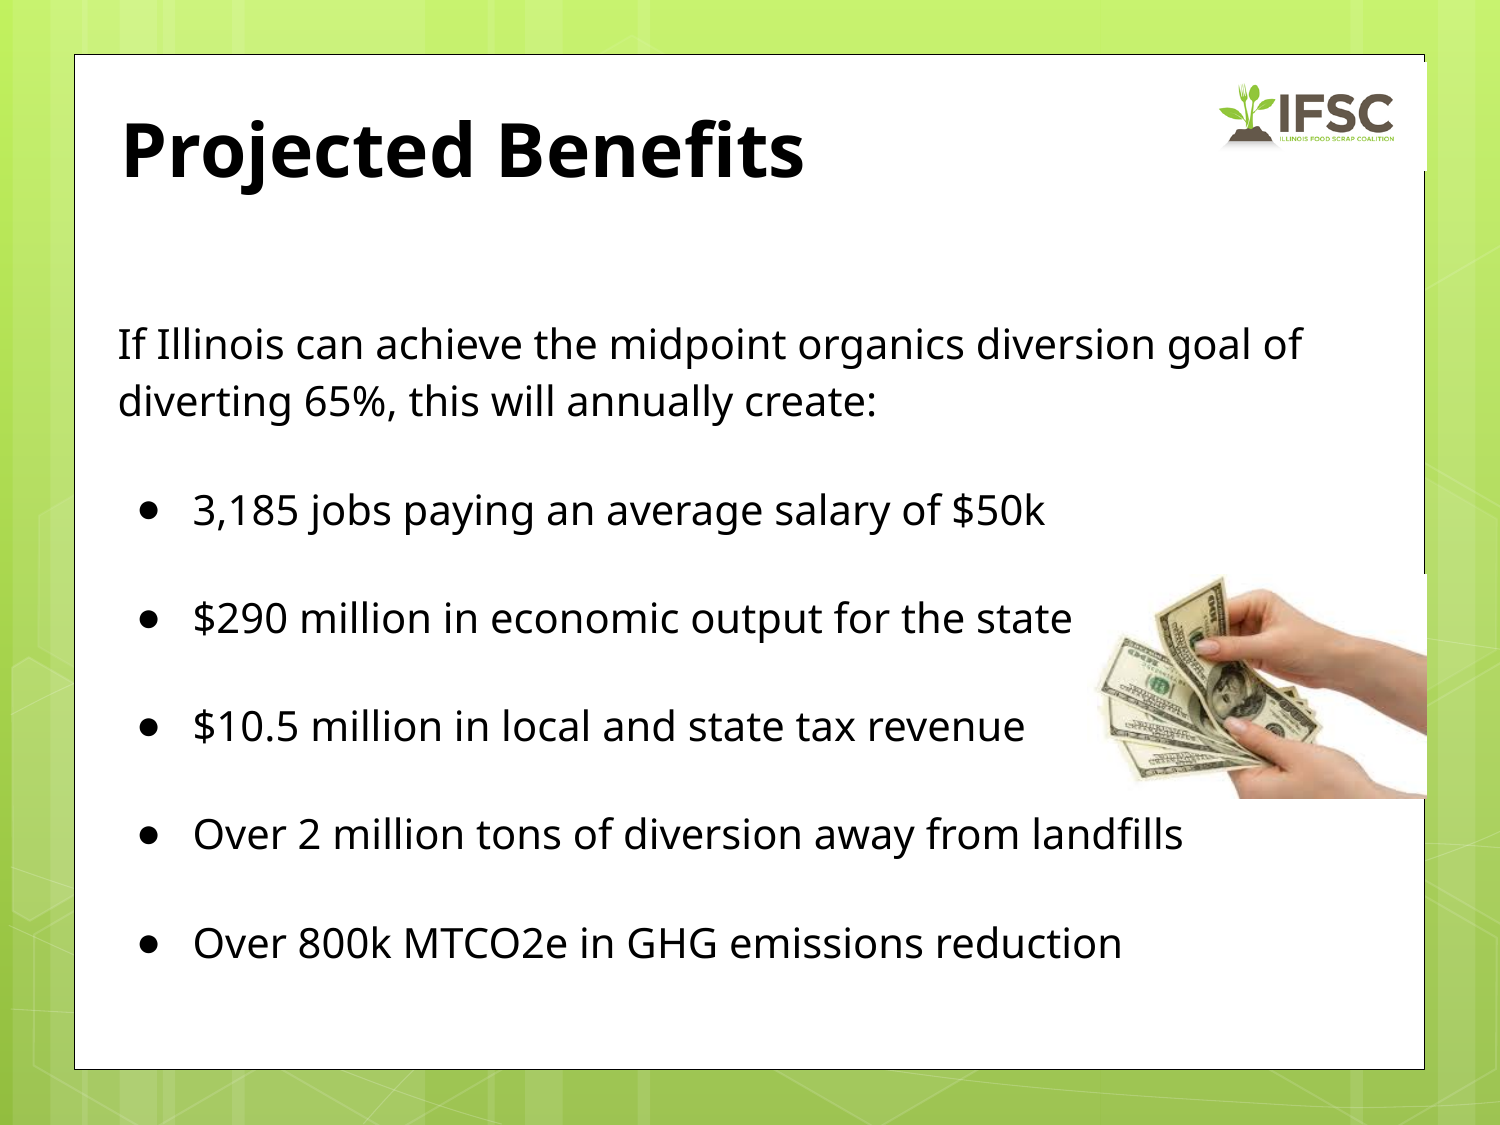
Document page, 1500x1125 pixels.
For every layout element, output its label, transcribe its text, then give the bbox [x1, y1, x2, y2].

picture [1200, 62, 1427, 171]
title Projected Benefits [105, 106, 1406, 201]
picture [1087, 574, 1427, 799]
list If Illinois can achieve the midpoint organics diversion goal of diverting 65%, this will annually create: 3,185 jobs paying an average salary of $50k $290 million in economic output for the state $10.5 million in local and state tax revenue Over 2 million tons of diversion away from landfills Over 800k MTCO2e in GHG emissions reduction [102, 302, 1340, 657]
